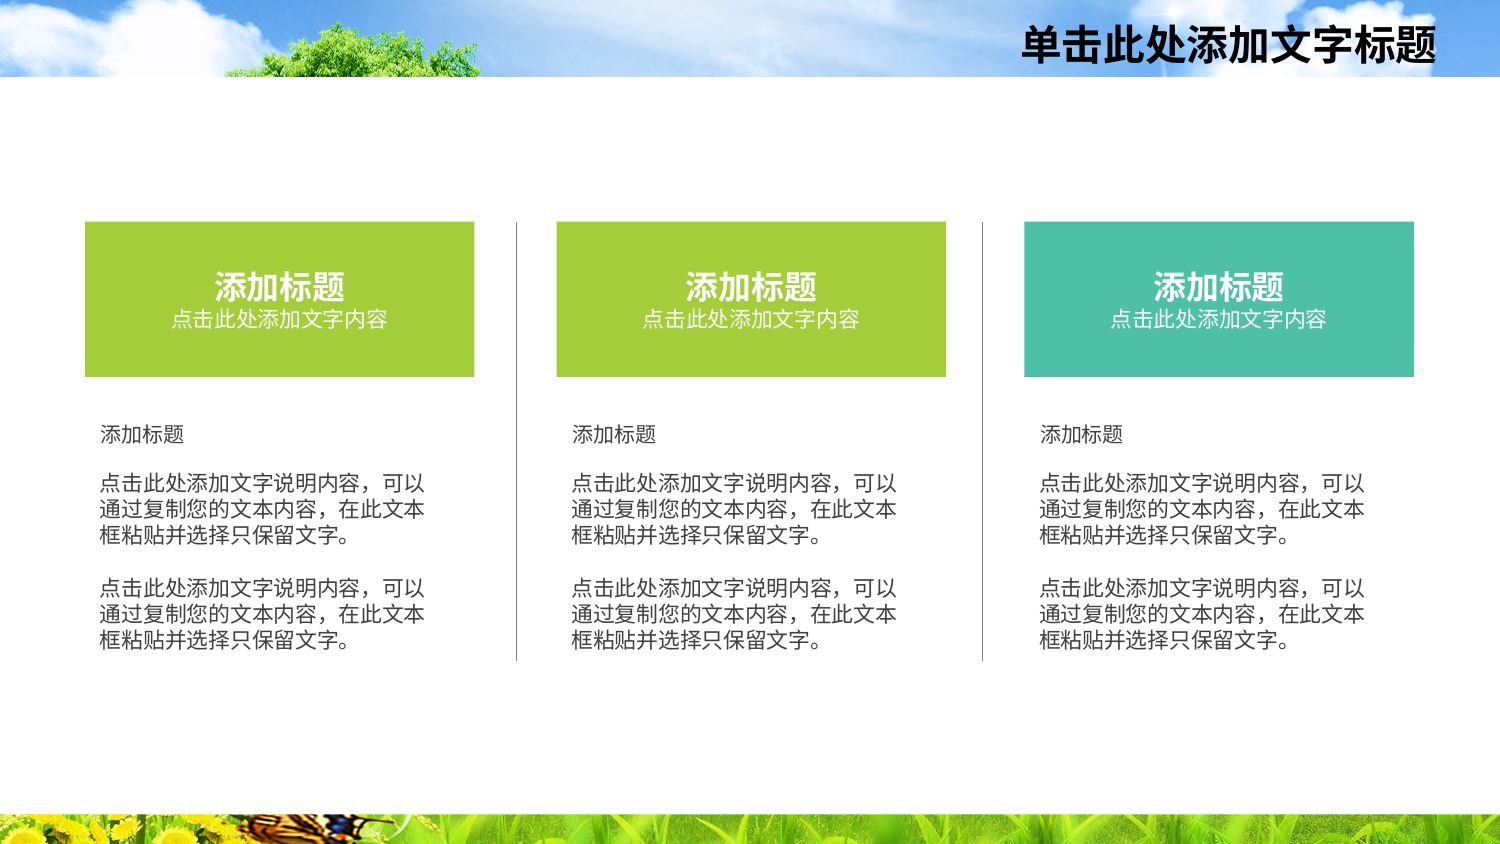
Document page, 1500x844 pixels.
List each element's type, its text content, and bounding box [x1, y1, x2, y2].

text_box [1024, 413, 1384, 663]
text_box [85, 413, 445, 663]
text_box 添加标题 点击此处添加文字内容 [84, 220, 476, 378]
picture [0, 815, 1500, 844]
text_box 添加标题 点击此处添加文字内容 [1023, 220, 1415, 378]
text_box 添加标题 点击此处添加文字内容 [555, 220, 947, 378]
picture [0, 0, 1500, 77]
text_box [556, 413, 917, 663]
